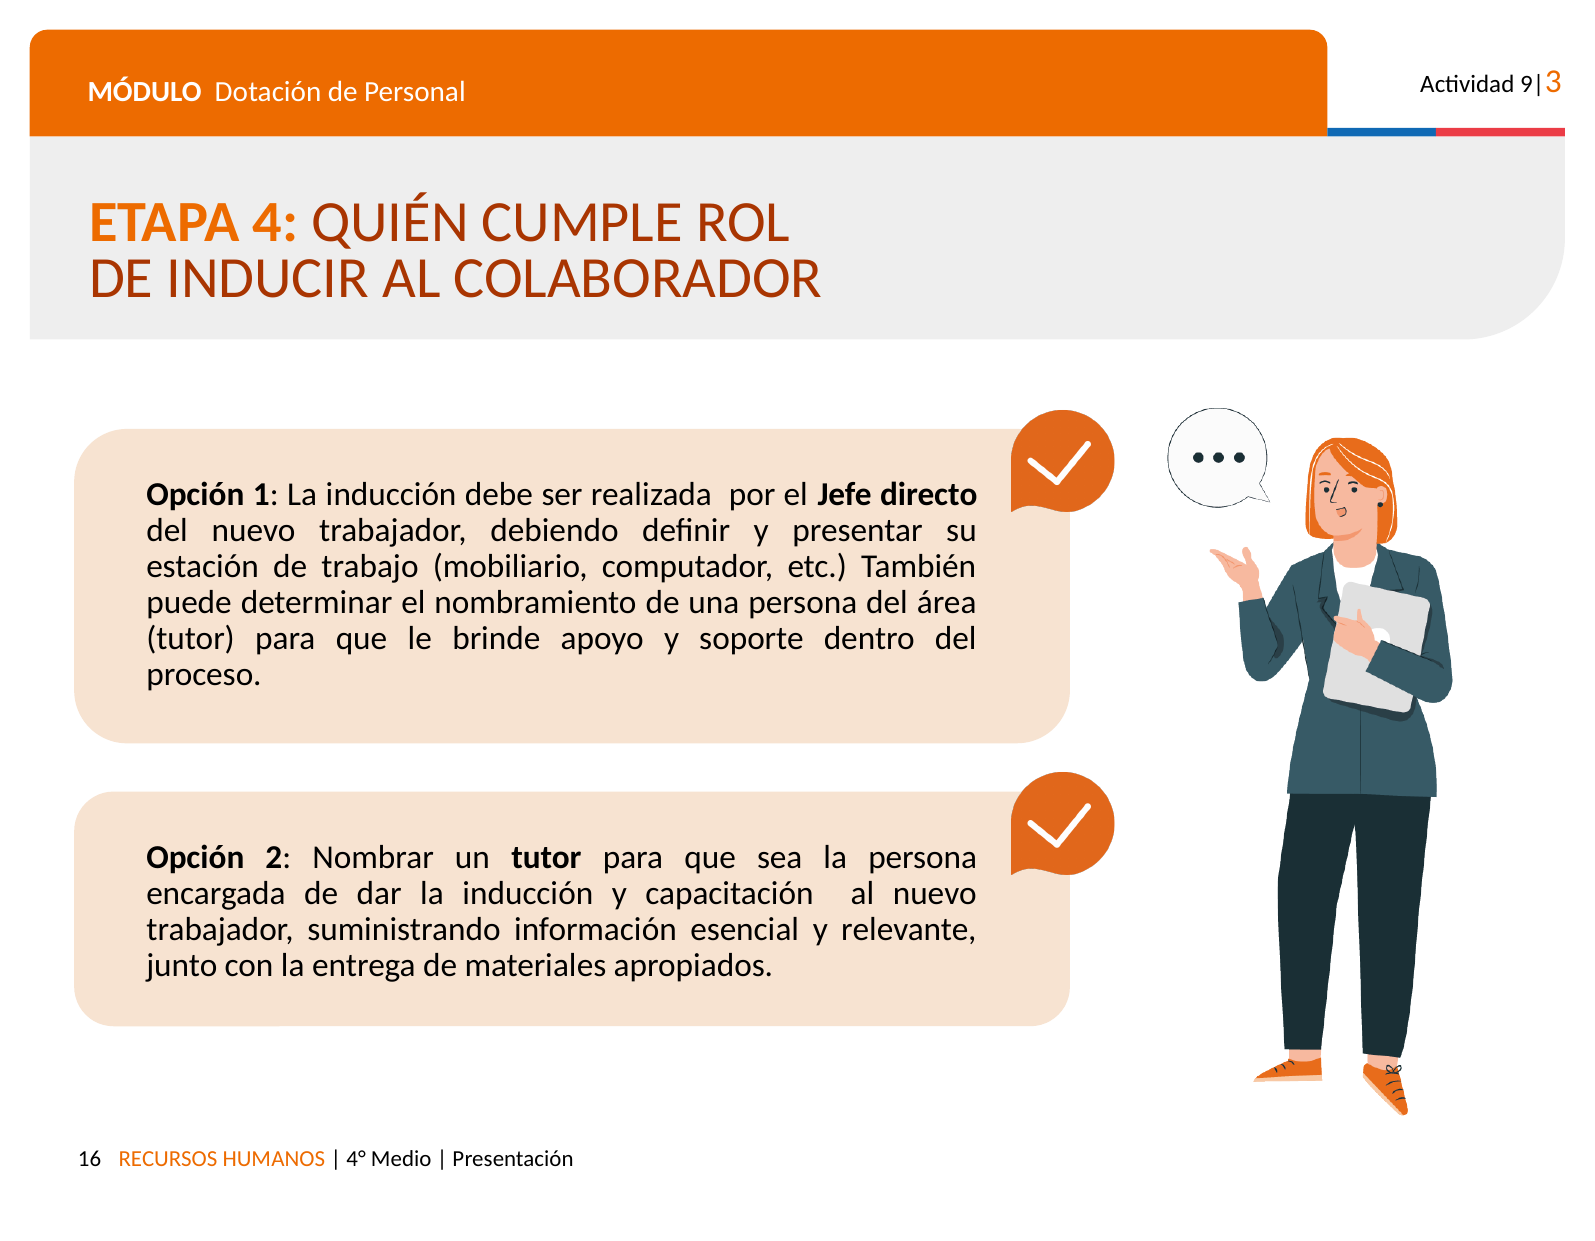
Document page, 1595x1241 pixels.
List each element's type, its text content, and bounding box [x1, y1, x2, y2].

picture [1148, 370, 1576, 1173]
text_box [74, 428, 1070, 744]
picture [1006, 407, 1116, 513]
picture [1006, 770, 1116, 875]
text_box Opción 1: La inducción debe ser realizada por el Jefe directo del nuevo trabajador, debiendo definir y presentar su estación de trabajo (mobiliario, computador, etc.) También puede determinar el nombramiento de una persona del área (tutor) para que le brinde apoyo y soporte dentro del proceso. [131, 469, 993, 700]
text_box ETAPA 4: QUIÉN CUMPLE ROL DE INDUCIR AL COLABORADOR [74, 226, 1543, 279]
text_box [74, 791, 1070, 1027]
text_box Opción 2: Nombrar un tutor para que sea la persona encargada de dar la inducción y capacitación al nuevo trabajador, suministrando información esencial y relevante, junto con la entrega de materiales apropiados. [131, 832, 993, 991]
